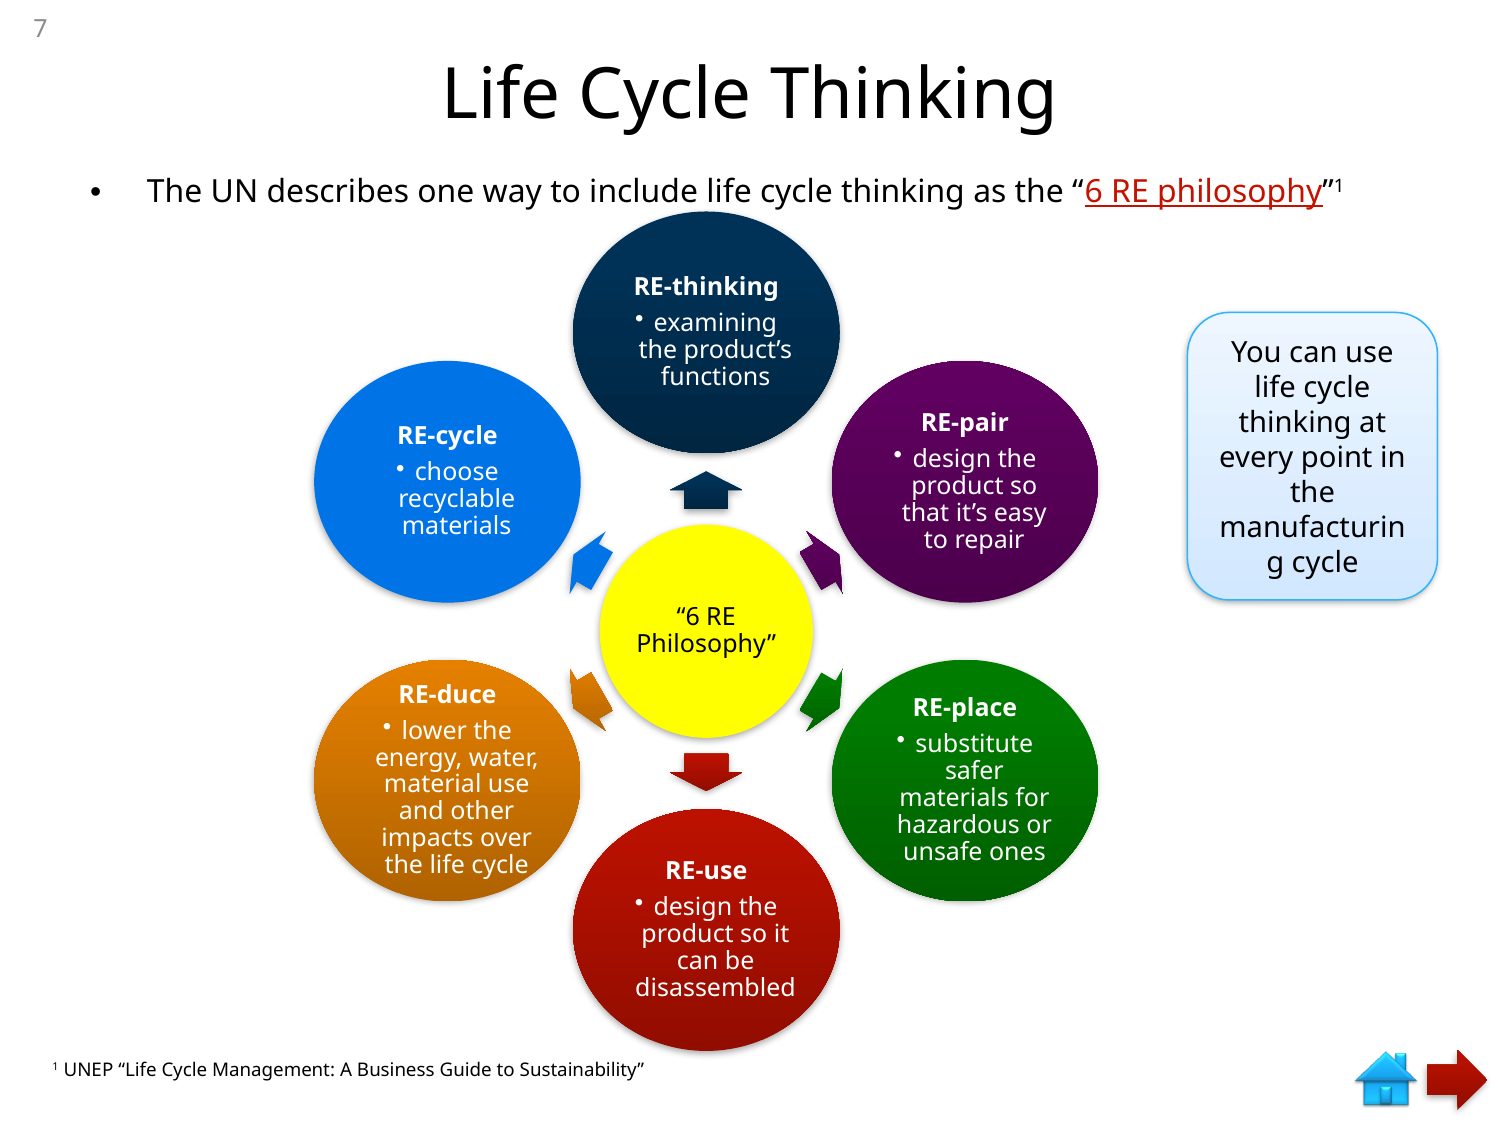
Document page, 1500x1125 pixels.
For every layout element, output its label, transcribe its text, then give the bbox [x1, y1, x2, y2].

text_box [74, 224, 1338, 1038]
text_box [1427, 1049, 1488, 1110]
slide_number 7 [0, 0, 63, 60]
list The UN describes one way to include life cycle thinking as the “6 RE philosophy”1 [75, 162, 1400, 238]
text_box 1 UNEP “Life Cycle Management: A Business Guide to Sustainability” [37, 1050, 1263, 1088]
picture [1349, 1049, 1422, 1111]
text_box You can use life cycle thinking at every point in the manufacturing cycle [1341, 311, 1439, 601]
title Life Cycle Thinking [75, 24, 1425, 155]
